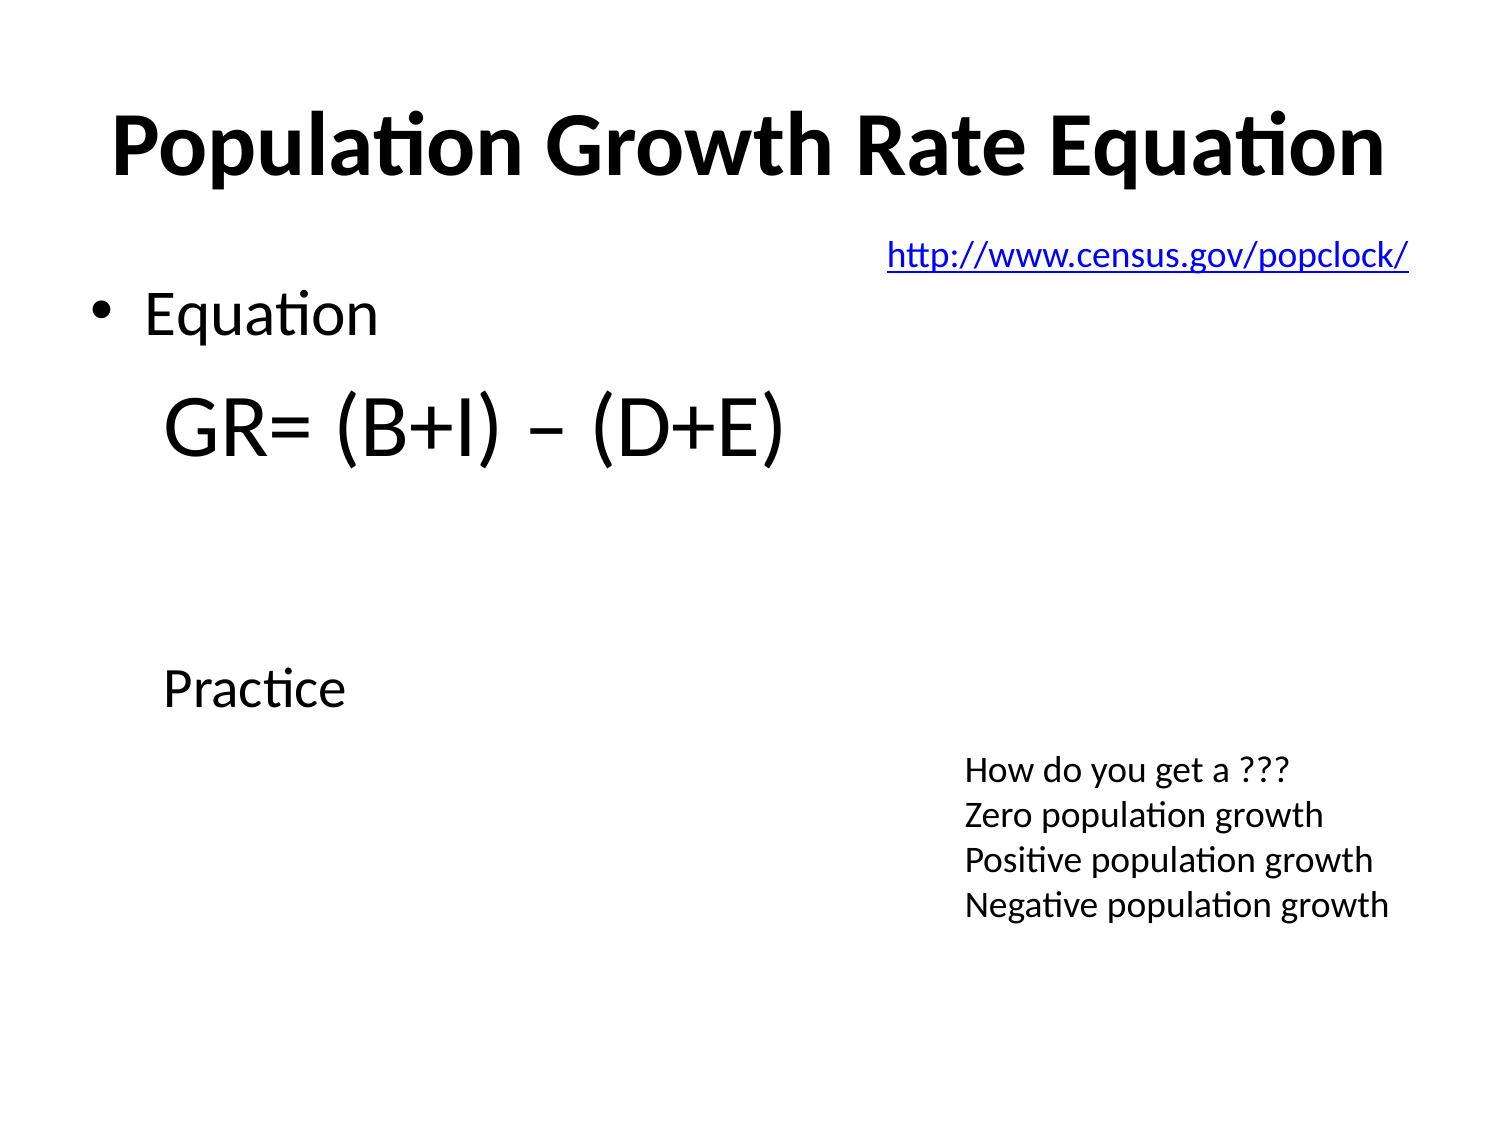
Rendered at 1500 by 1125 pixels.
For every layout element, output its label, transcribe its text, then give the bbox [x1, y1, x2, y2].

text_box How do you get a ??? Zero population growth Positive population growth Negative population growth [950, 737, 1450, 933]
text_box http://www.census.gov/popclock/ [872, 222, 1424, 283]
list Equation GR= (B+I) – (D+E) Practice [75, 262, 875, 738]
title Population Growth Rate Equation [75, 45, 1425, 233]
